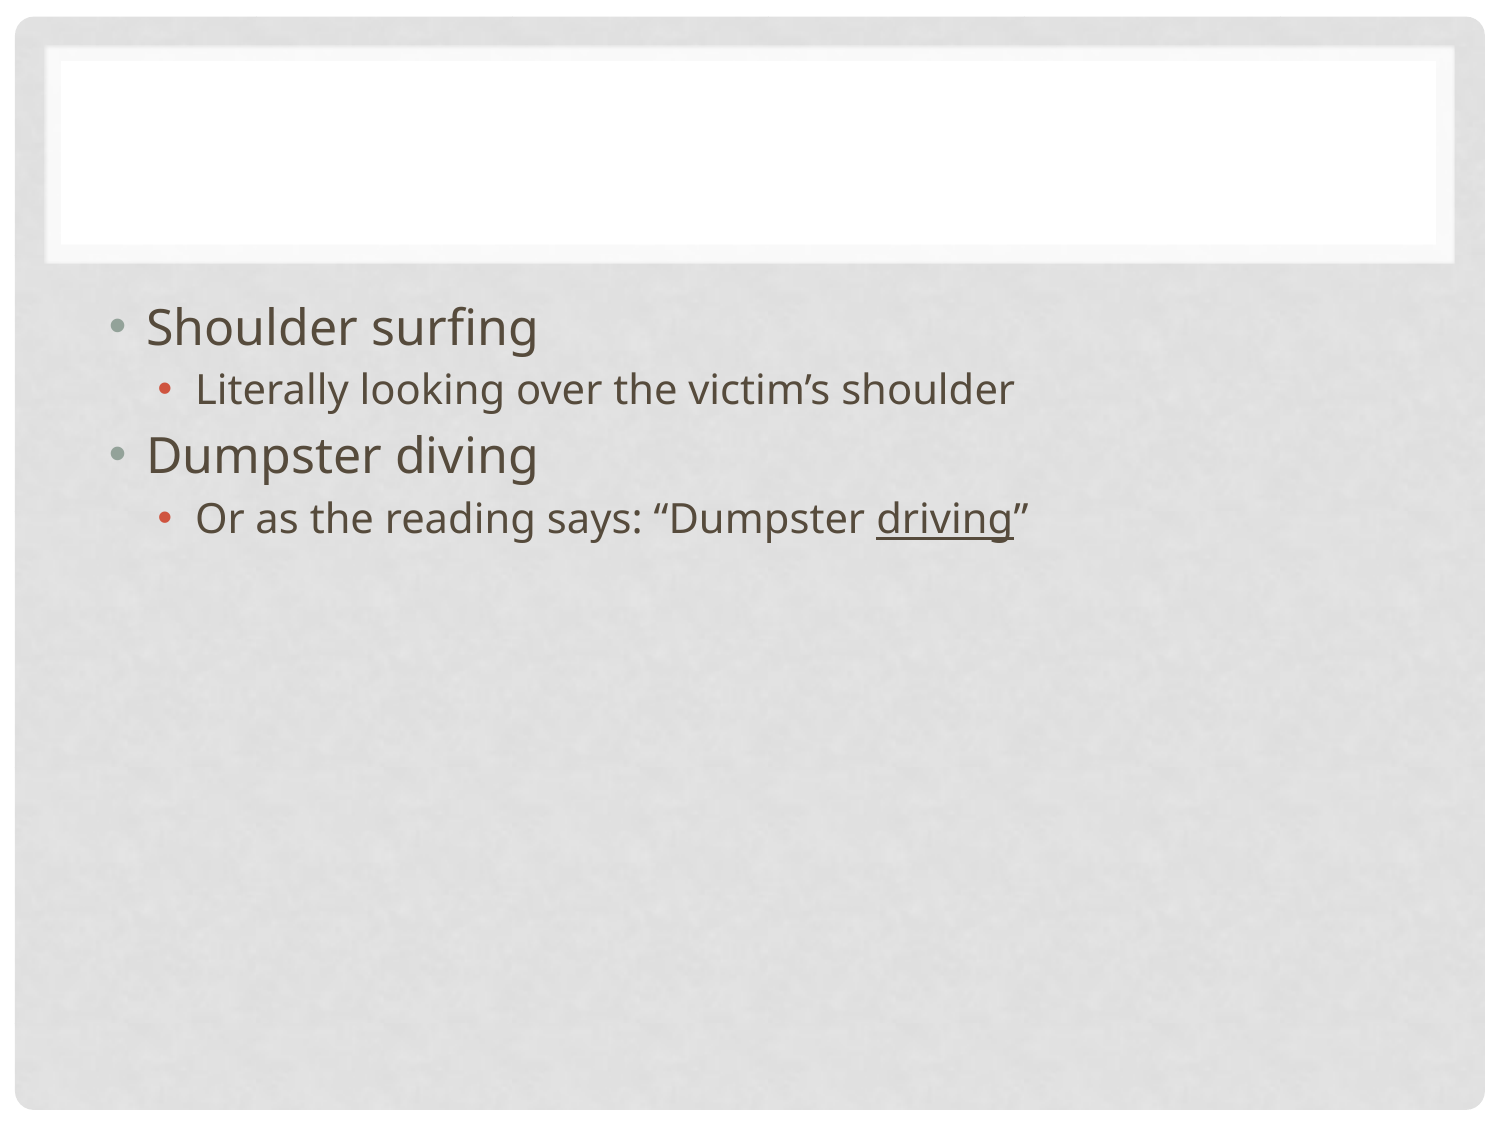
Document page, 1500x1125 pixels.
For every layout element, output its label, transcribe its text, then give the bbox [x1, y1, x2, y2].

list Shoulder surfing Literally looking over the victim’s shoulder Dumpster diving Or as the reading says: “Dumpster driving” [75, 287, 1425, 1005]
